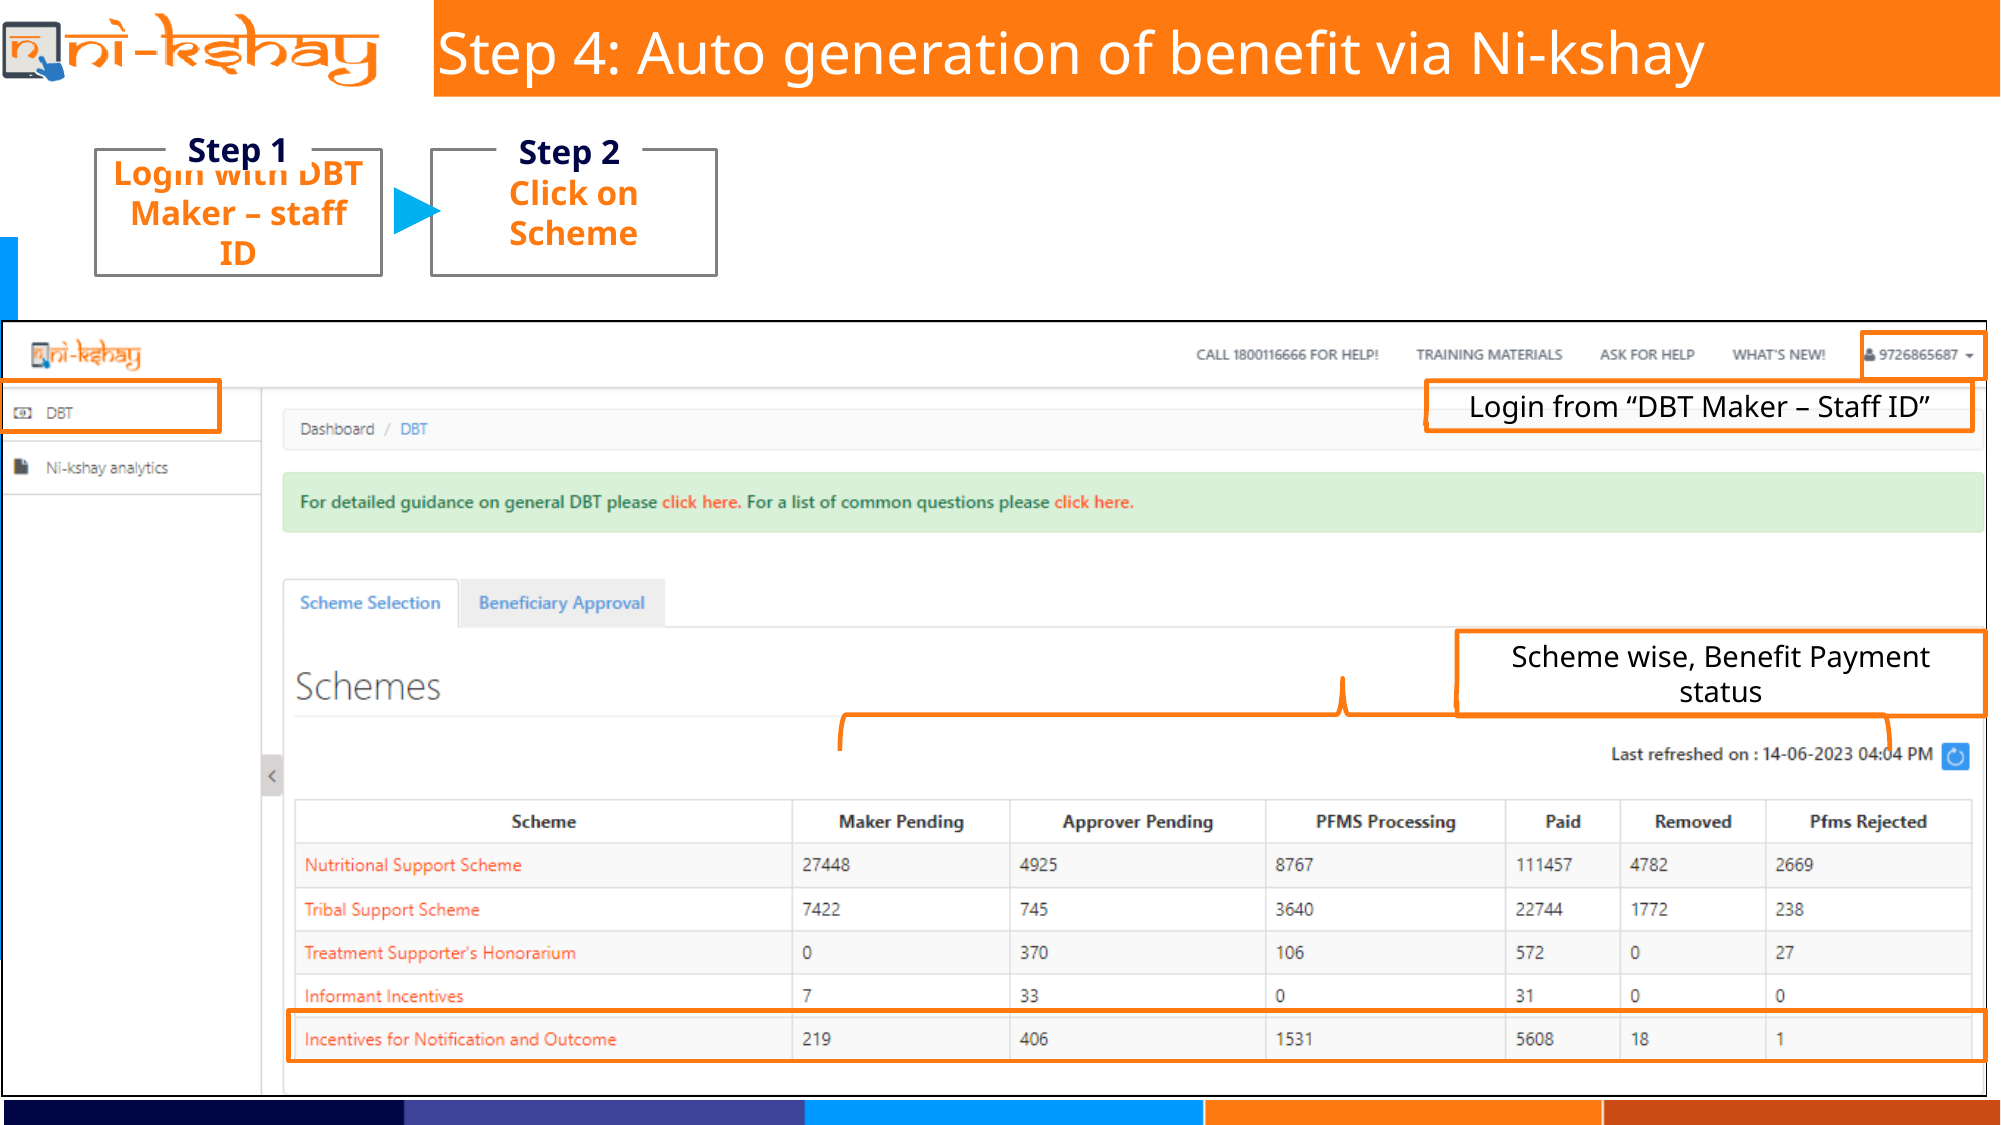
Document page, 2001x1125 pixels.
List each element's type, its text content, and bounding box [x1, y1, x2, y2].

picture [4, 1100, 2001, 1125]
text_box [95, 127, 382, 276]
text_box [393, 187, 425, 235]
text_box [430, 129, 718, 276]
text_box Step 4: Auto generation of benefit via Ni-kshay [422, 1, 2000, 101]
picture [2, 321, 1986, 1096]
picture [0, 0, 382, 101]
